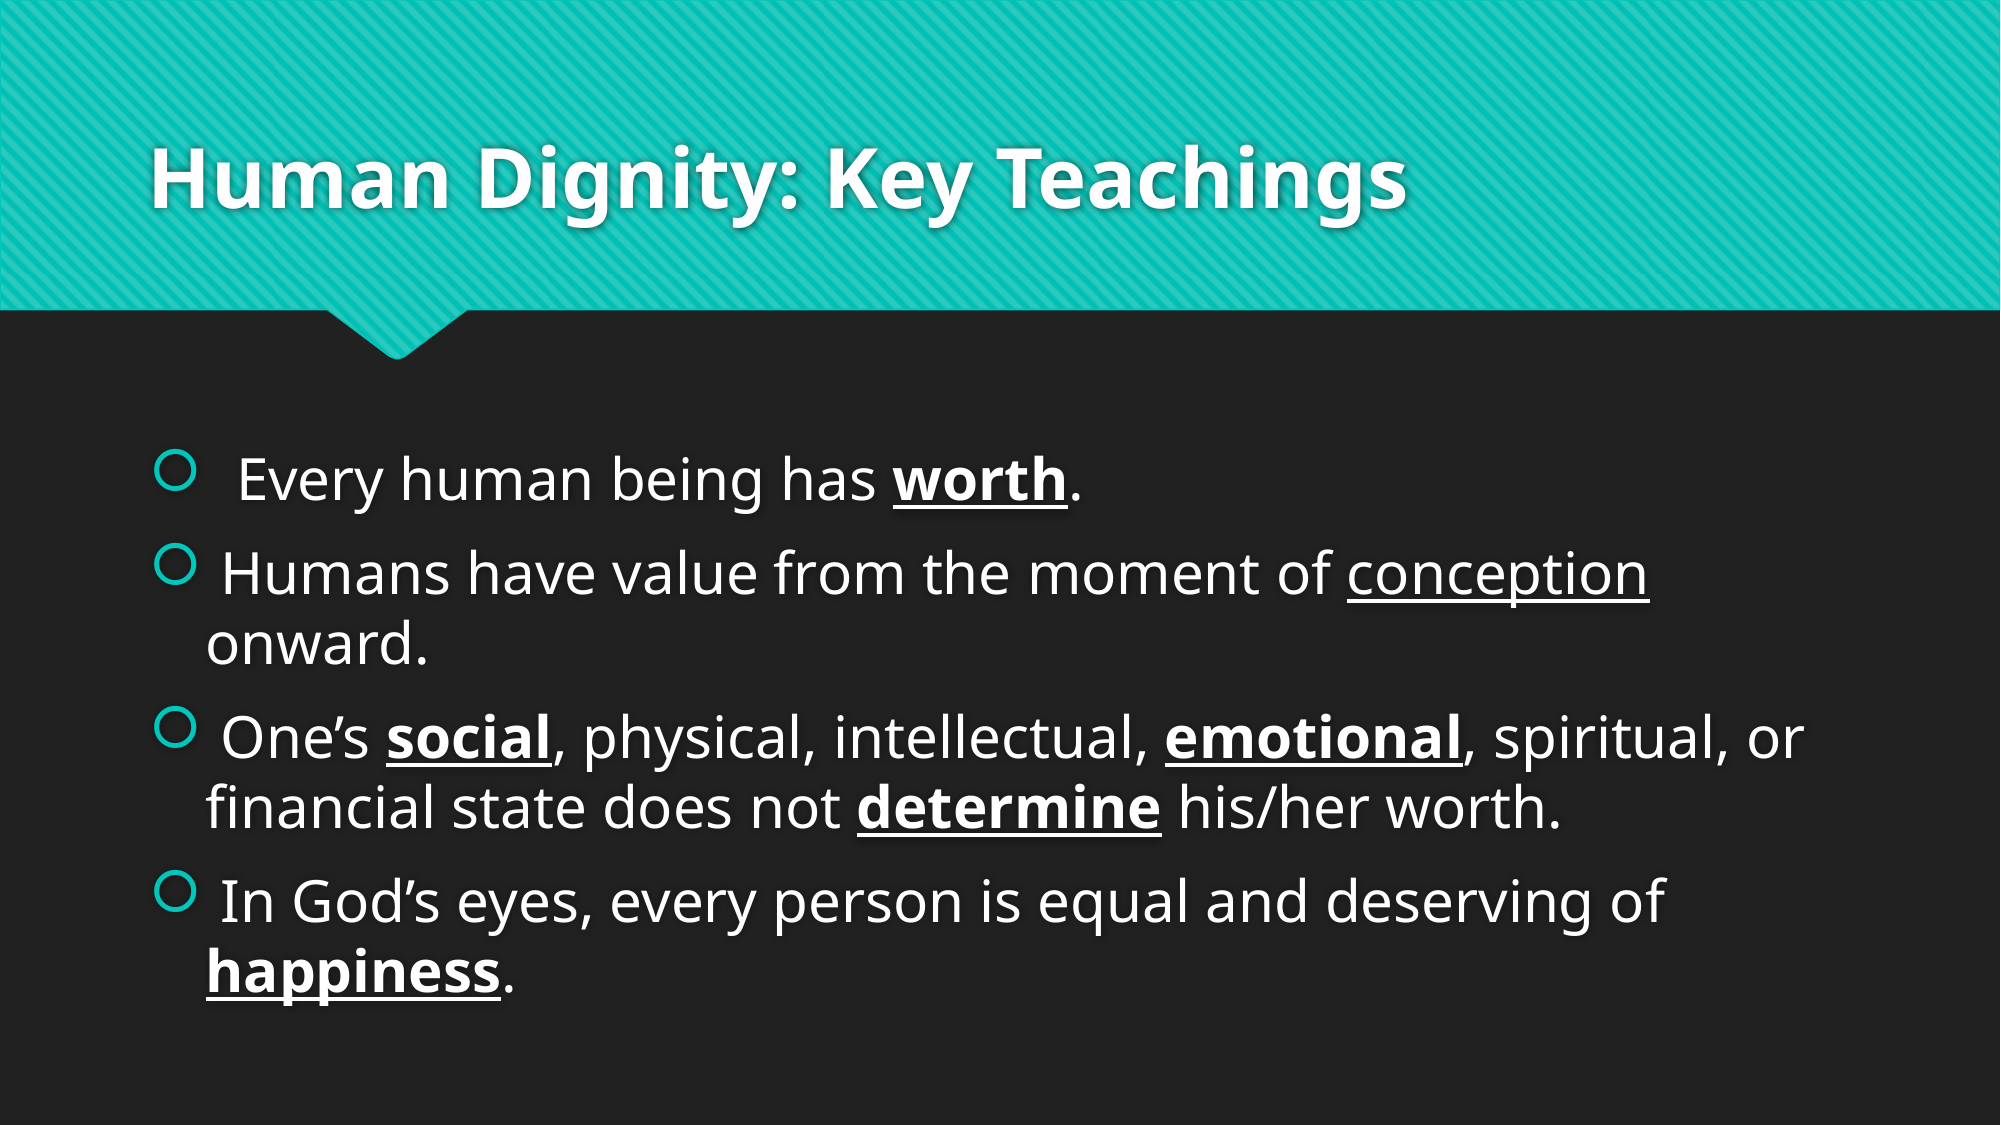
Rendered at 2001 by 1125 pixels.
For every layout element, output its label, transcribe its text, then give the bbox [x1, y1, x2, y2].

list Every human being has worth. Humans have value from the moment of conception onward. One’s social, physical, intellectual, emotional, spiritual, or financial state does not determine his/her worth. In God’s eyes, every person is equal and deserving of happiness. [134, 364, 1866, 1082]
title Human Dignity: Key Teachings [132, 73, 1868, 233]
